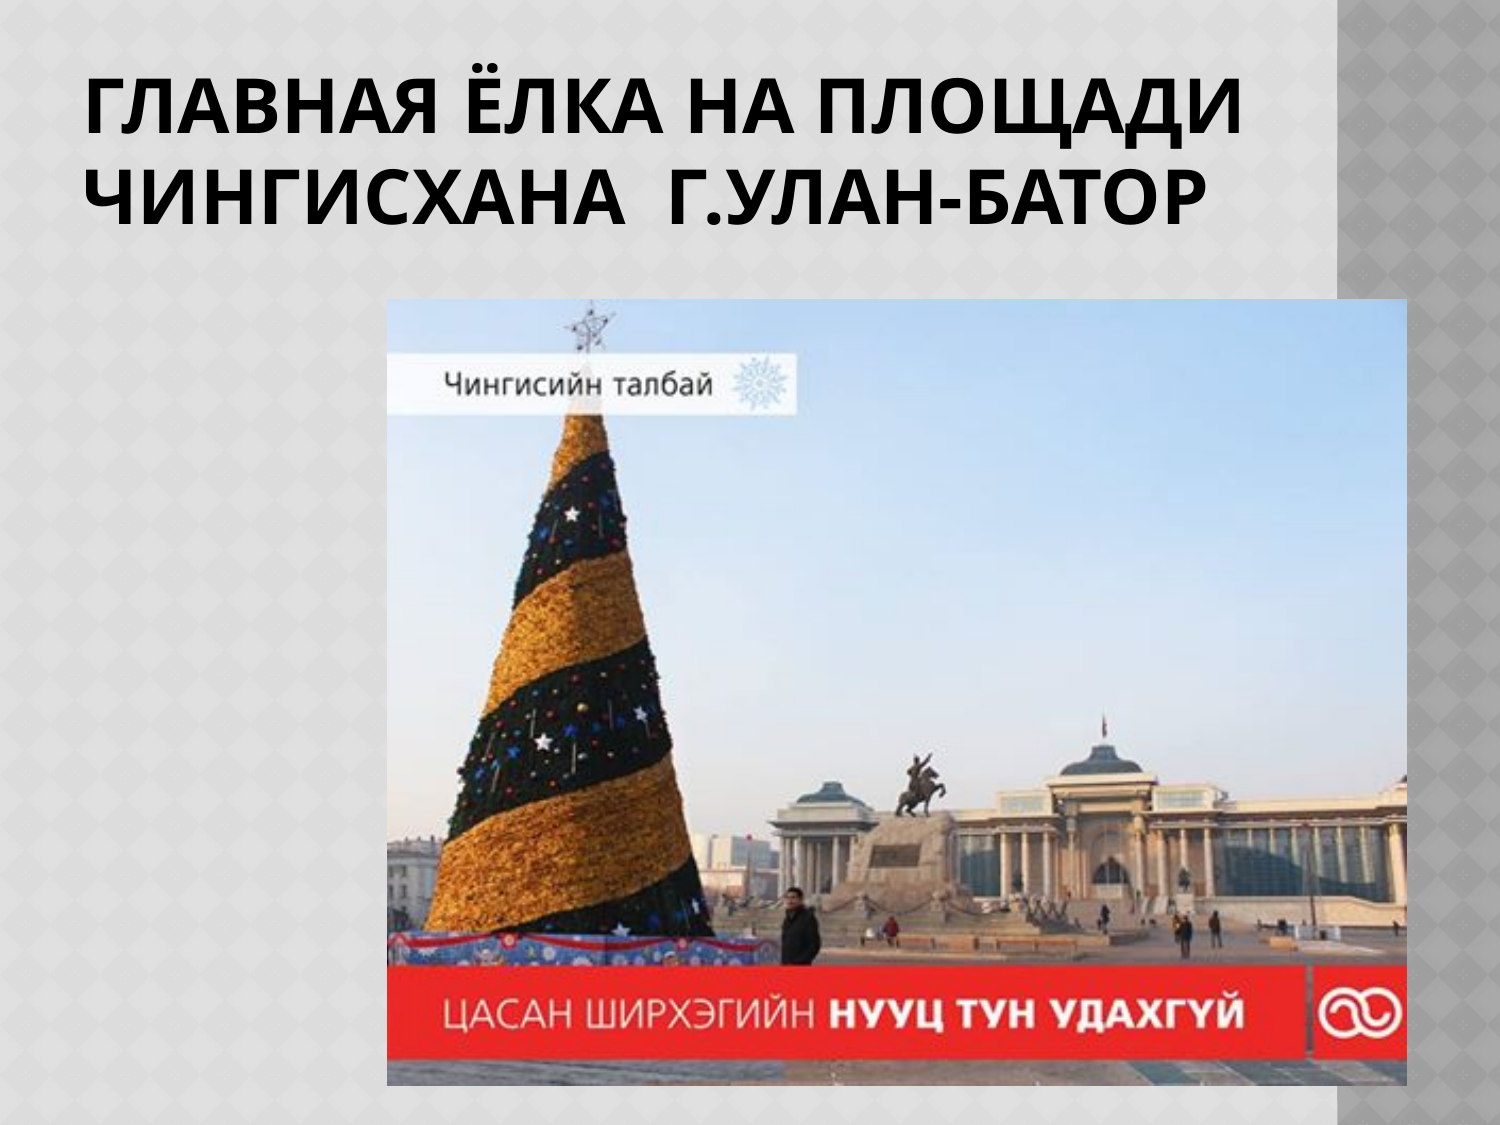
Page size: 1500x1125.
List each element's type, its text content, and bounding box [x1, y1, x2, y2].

title Главная Ёлка на площади Чингисхана г.улан-батор [75, 52, 1263, 240]
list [387, 299, 1407, 1086]
